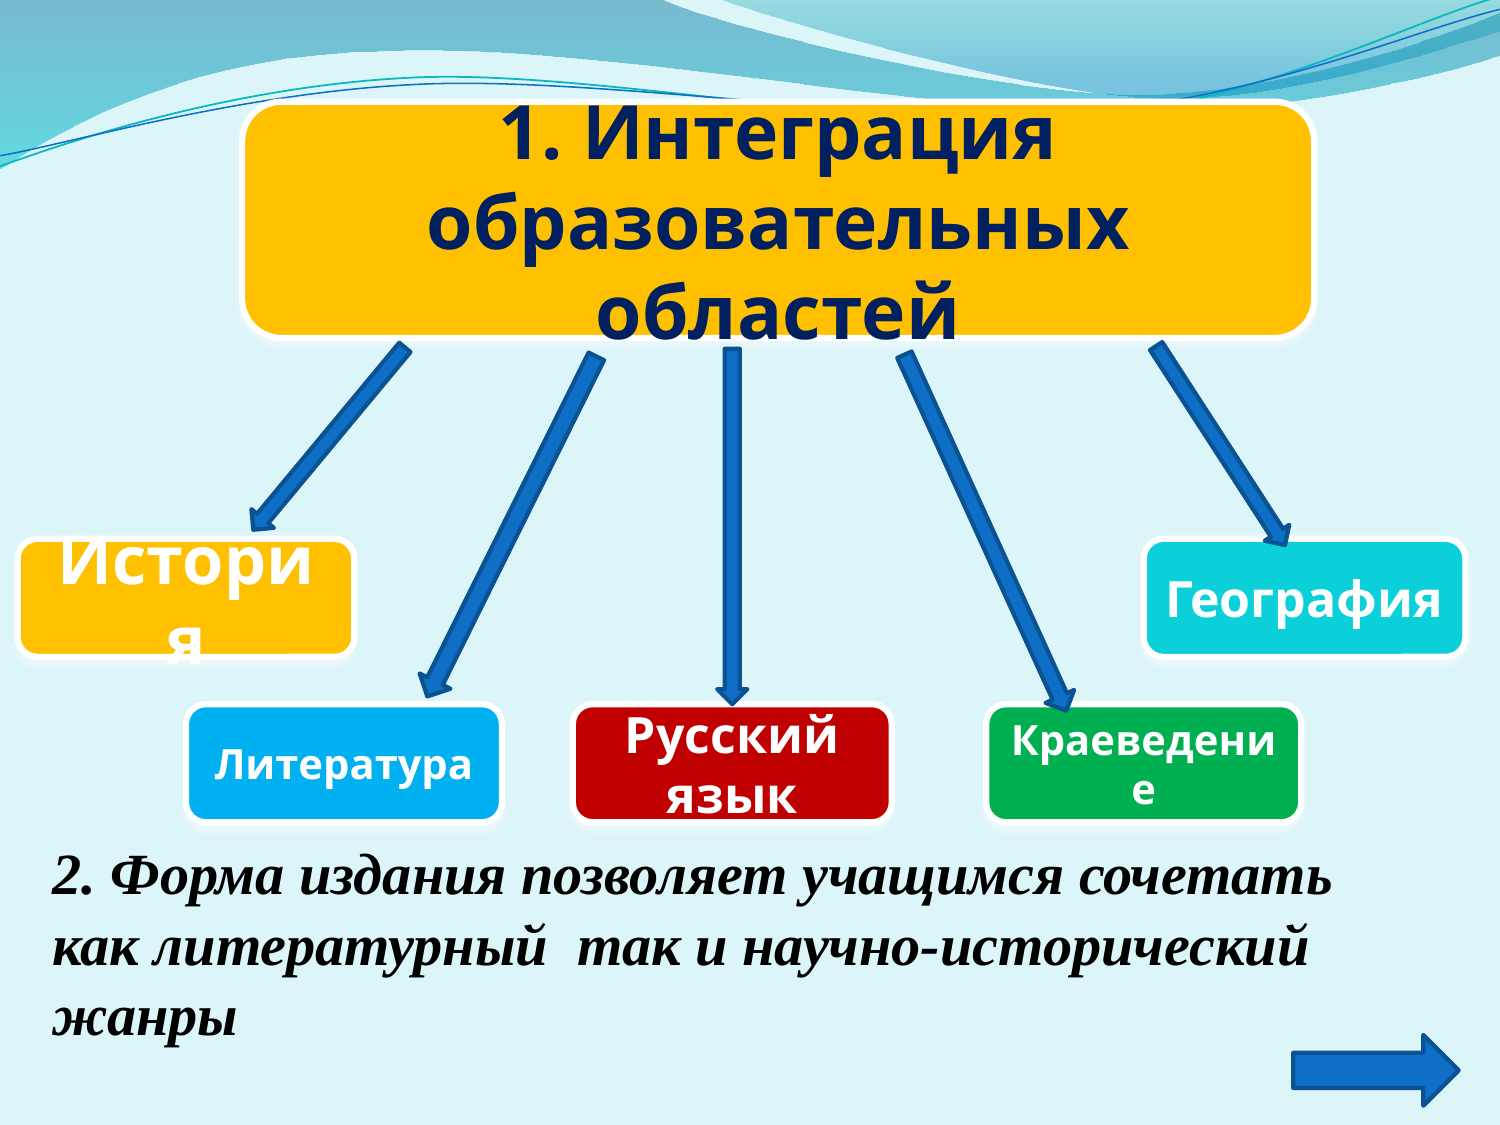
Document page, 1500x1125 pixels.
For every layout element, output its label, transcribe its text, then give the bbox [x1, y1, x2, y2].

text_box Литература [182, 701, 506, 826]
text_box [417, 350, 607, 699]
text_box Краеведение [983, 701, 1305, 826]
text_box 2. Форма издания позволяет учащимся сочетать как литературный так и научно-исторический жанры [37, 829, 1427, 1124]
text_box История [14, 535, 358, 661]
text_box Русский язык [569, 701, 895, 826]
text_box [249, 340, 413, 532]
text_box 1. Интеграция образовательных областей [238, 98, 1318, 342]
text_box География [1140, 535, 1469, 661]
text_box [1291, 1033, 1461, 1108]
text_box [1147, 339, 1292, 548]
text_box [715, 346, 750, 707]
text_box [895, 349, 1077, 713]
